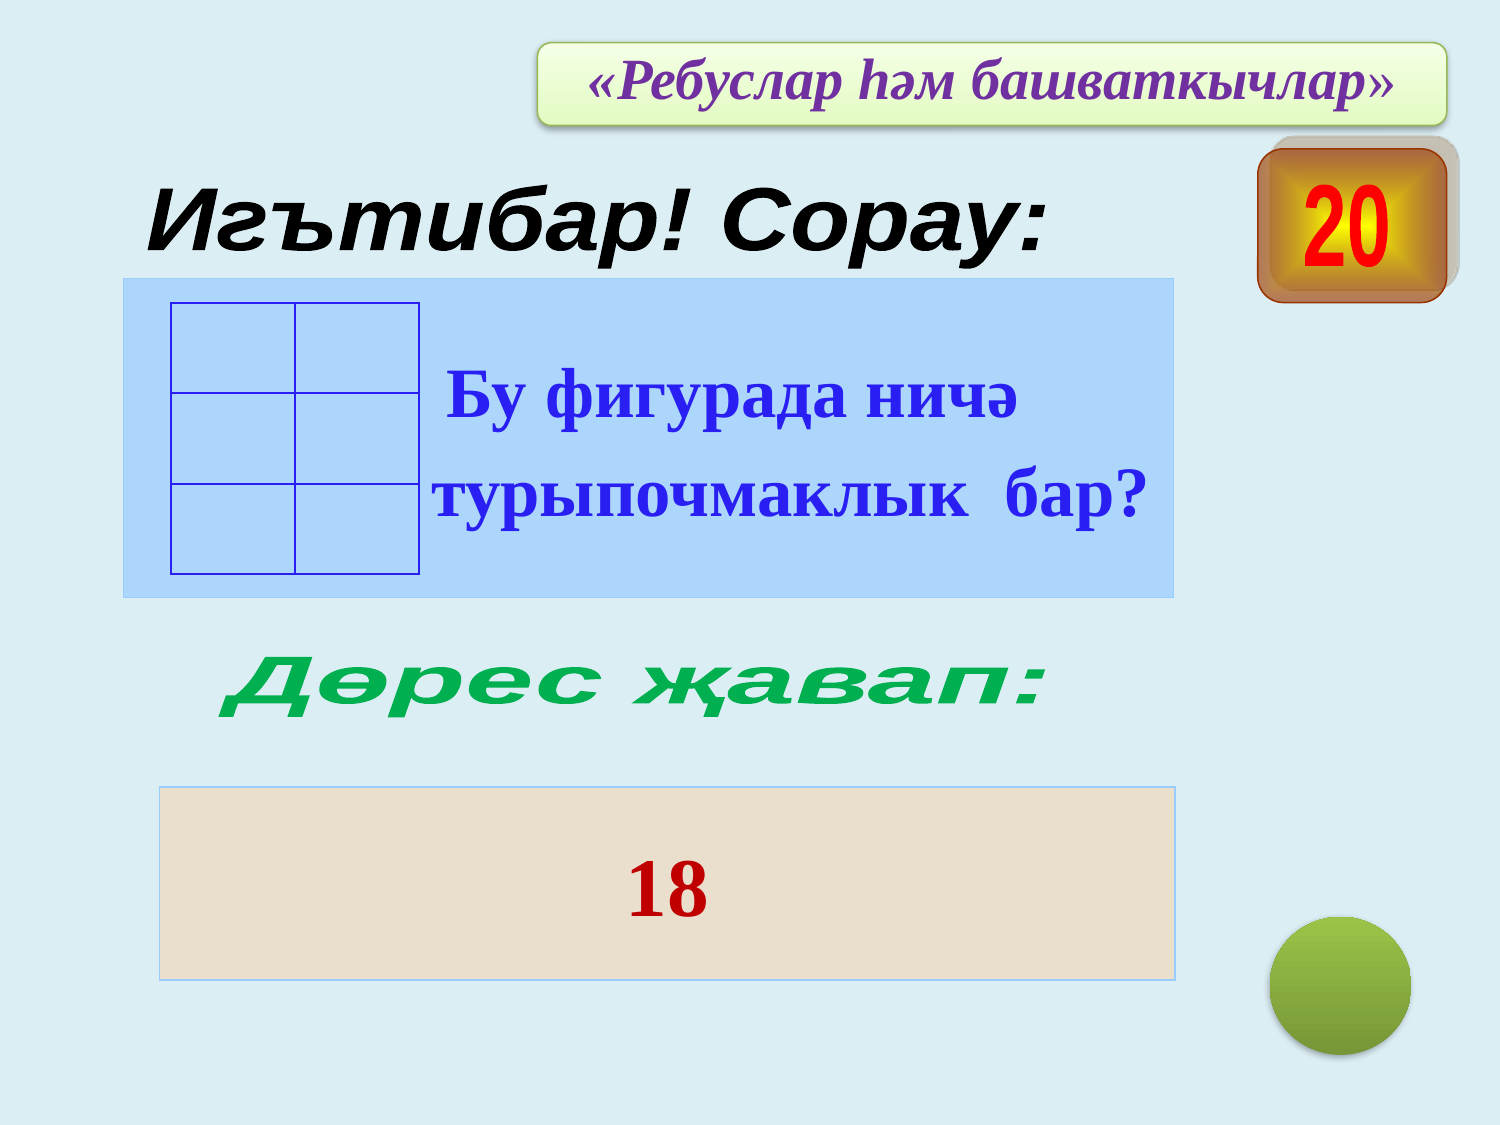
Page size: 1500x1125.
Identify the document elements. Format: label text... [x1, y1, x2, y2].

table_cell [172, 394, 294, 483]
text_box [1269, 916, 1412, 1055]
text_box [1257, 148, 1447, 303]
table_cell [296, 485, 418, 573]
subtitle Бу фигурада ничә турыпочмаклык бар? [123, 278, 1174, 598]
text_box 18 [159, 786, 1176, 980]
table_cell [172, 485, 294, 573]
table_header [296, 304, 418, 392]
text_box «Ребуслар һәм башваткычлар» [536, 41, 1448, 127]
table_cell [296, 394, 418, 483]
table_header [172, 304, 294, 392]
